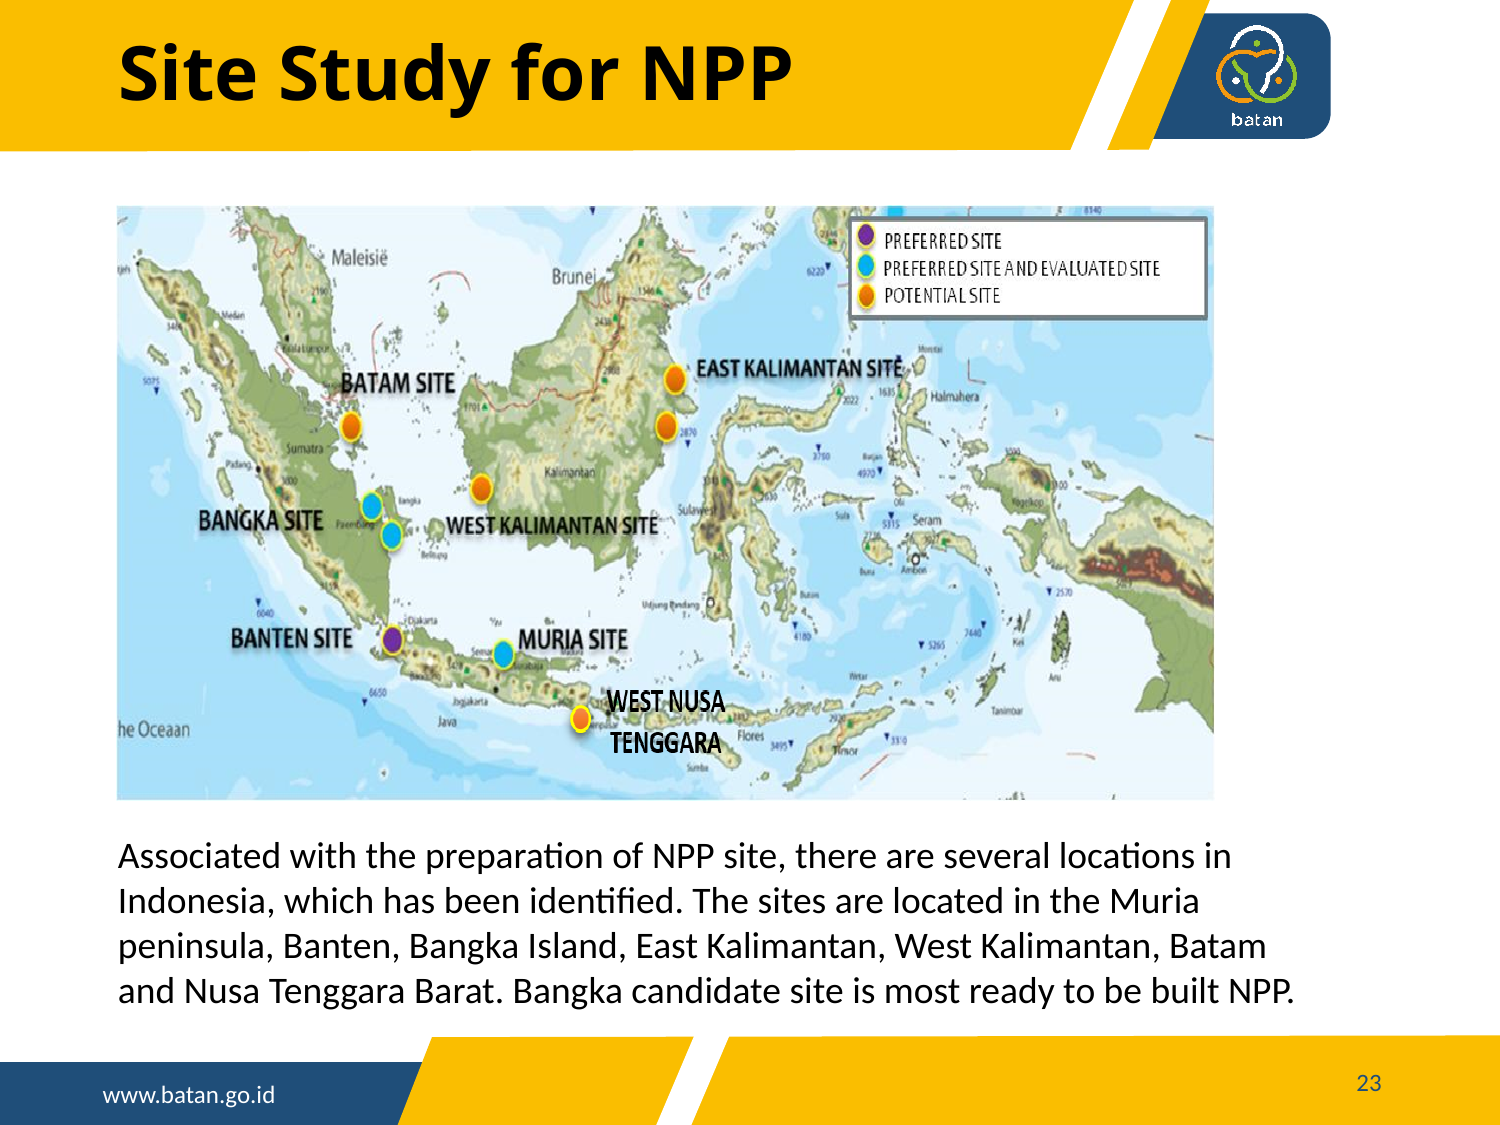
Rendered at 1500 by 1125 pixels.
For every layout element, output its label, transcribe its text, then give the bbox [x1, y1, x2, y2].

picture [1216, 25, 1297, 126]
title Site Study for NPP [103, 13, 1037, 139]
slide_number 23 [1301, 1051, 1397, 1111]
text_box Associated with the preparation of NPP site, there are several locations in Indonesia, which has been identified. The sites are located in the Muria peninsula, Banten, Bangka Island, East Kalimantan, West Kalimantan, Batam and Nusa Tenggara Barat. Bangka candidate site is most ready to be built NPP. [103, 824, 1315, 1019]
picture [103, 181, 1232, 812]
